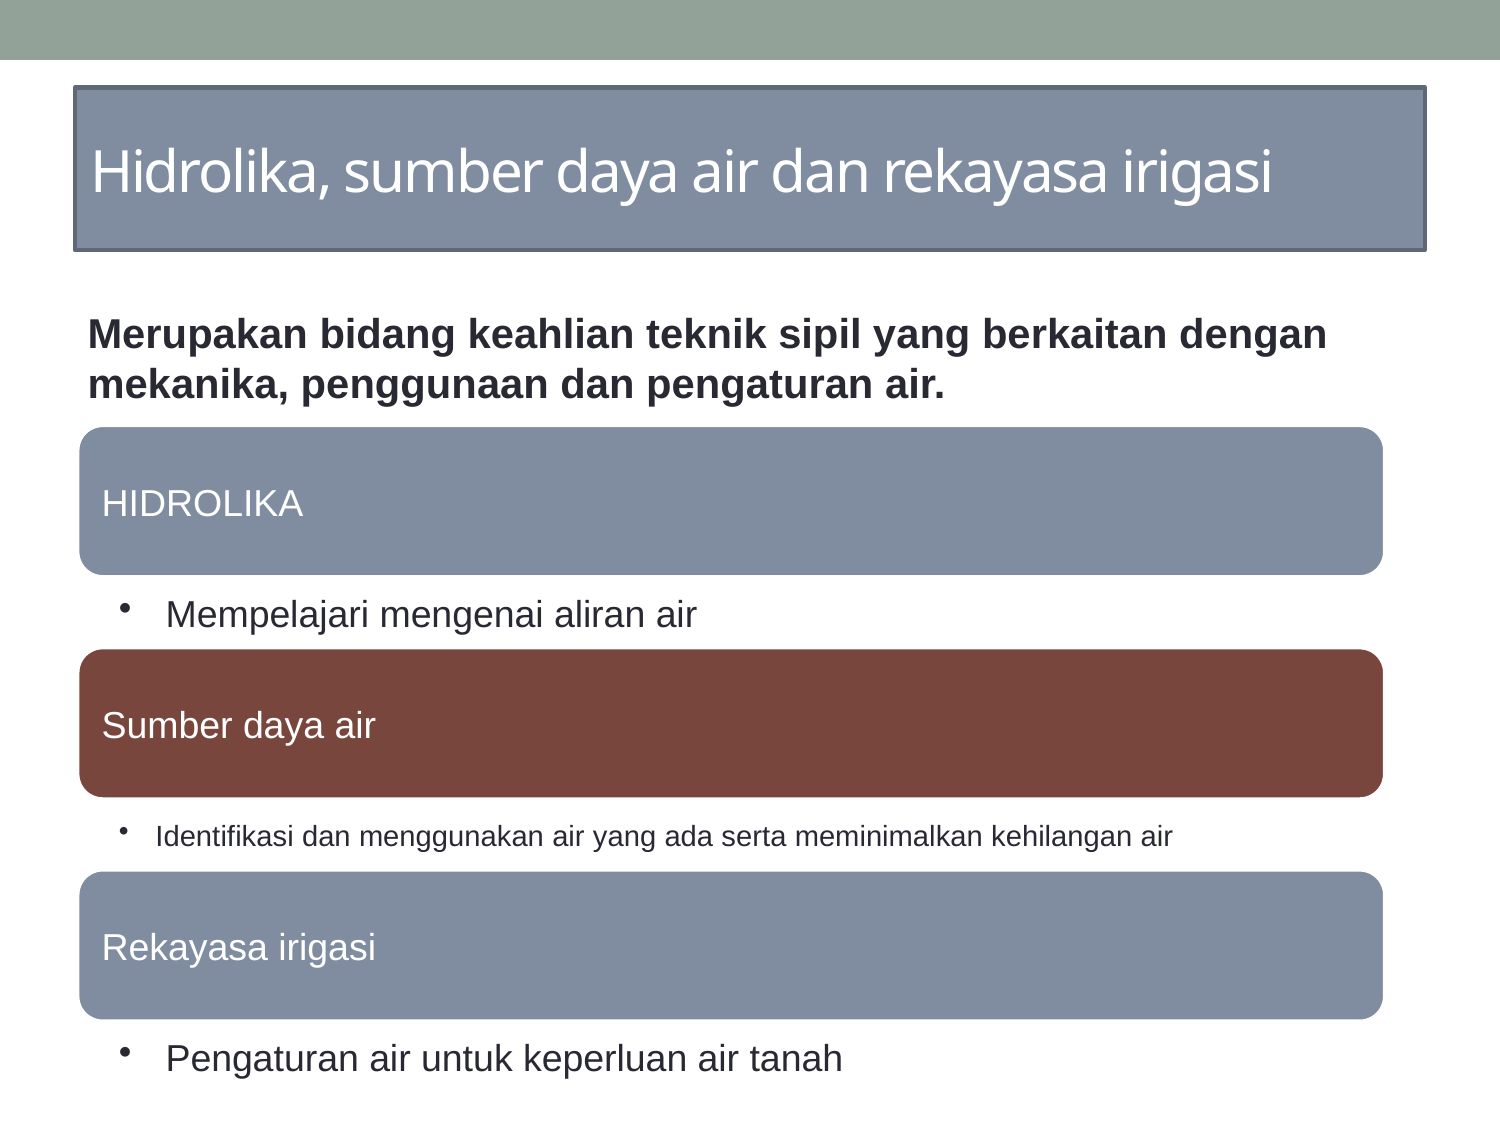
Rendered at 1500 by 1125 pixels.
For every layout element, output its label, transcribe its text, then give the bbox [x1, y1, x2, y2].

title Hidrolika, sumber daya air dan rekayasa irigasi [73, 85, 1427, 252]
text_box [77, 424, 1386, 1092]
text_box Merupakan bidang keahlian teknik sipil yang berkaitan dengan mekanika, penggunaan dan pengaturan air. [72, 299, 1386, 415]
